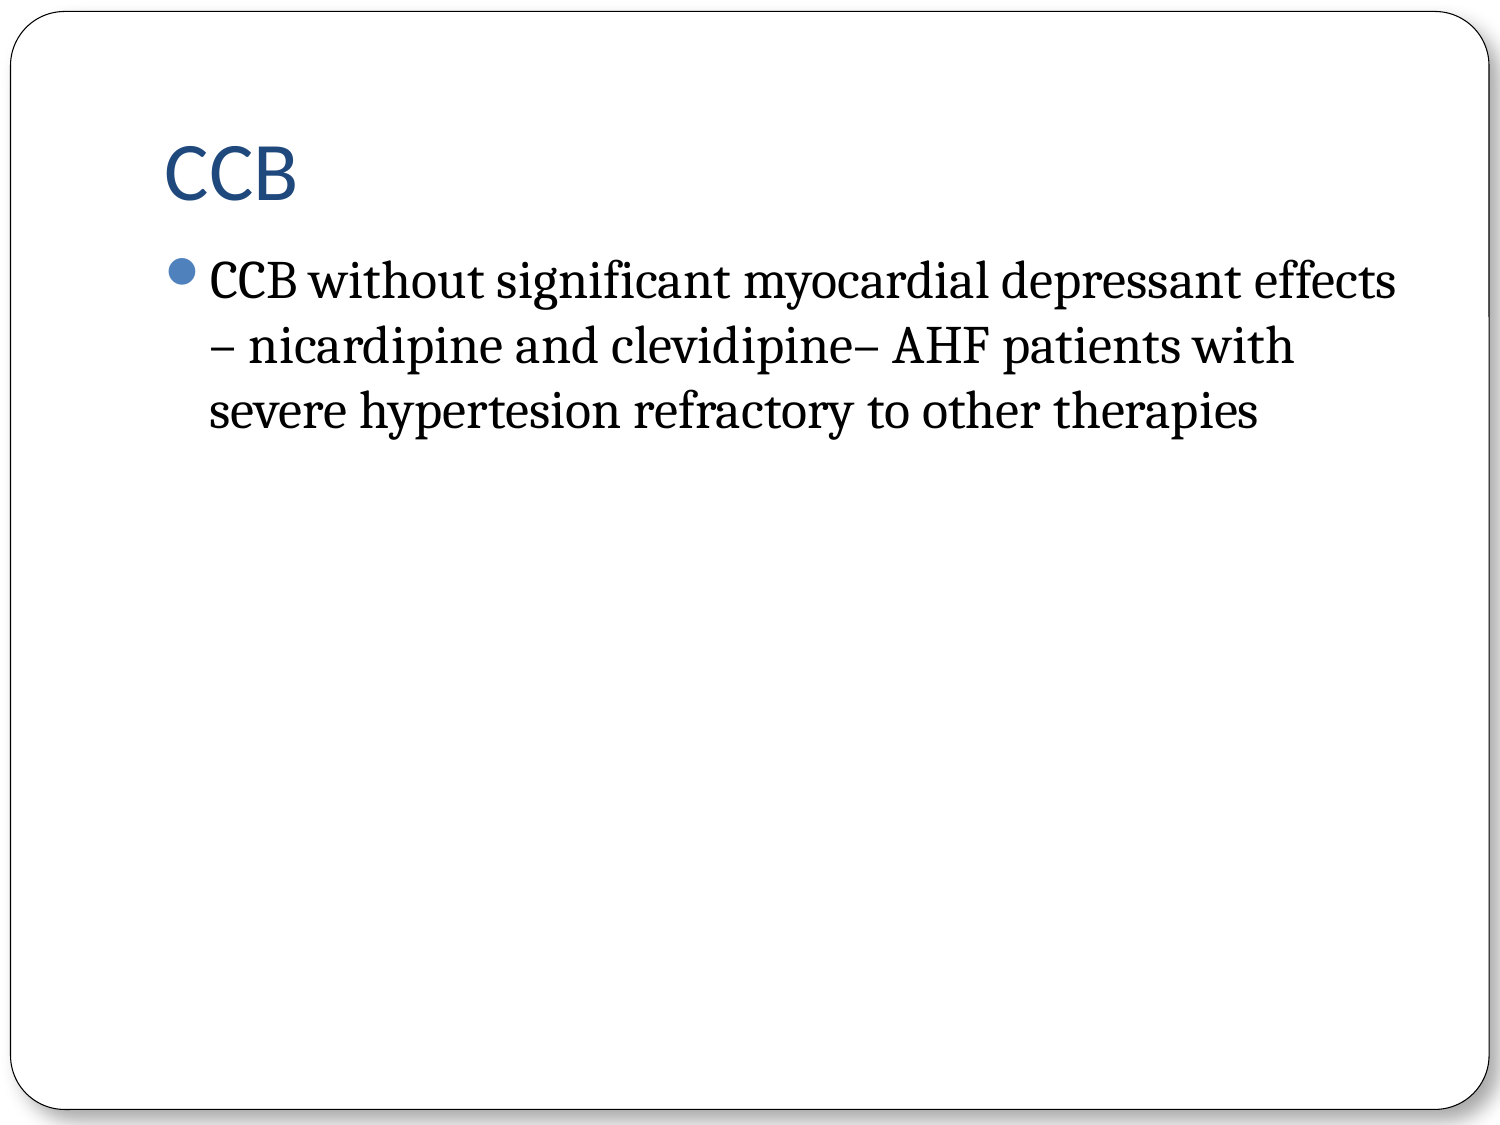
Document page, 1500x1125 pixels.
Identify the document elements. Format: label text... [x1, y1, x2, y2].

title CCB [150, 45, 1425, 233]
list CCB without significant myocardial depressant effects – nicardipine and clevidipine– AHF patients with severe hypertesion refractory to other therapies [150, 237, 1425, 988]
